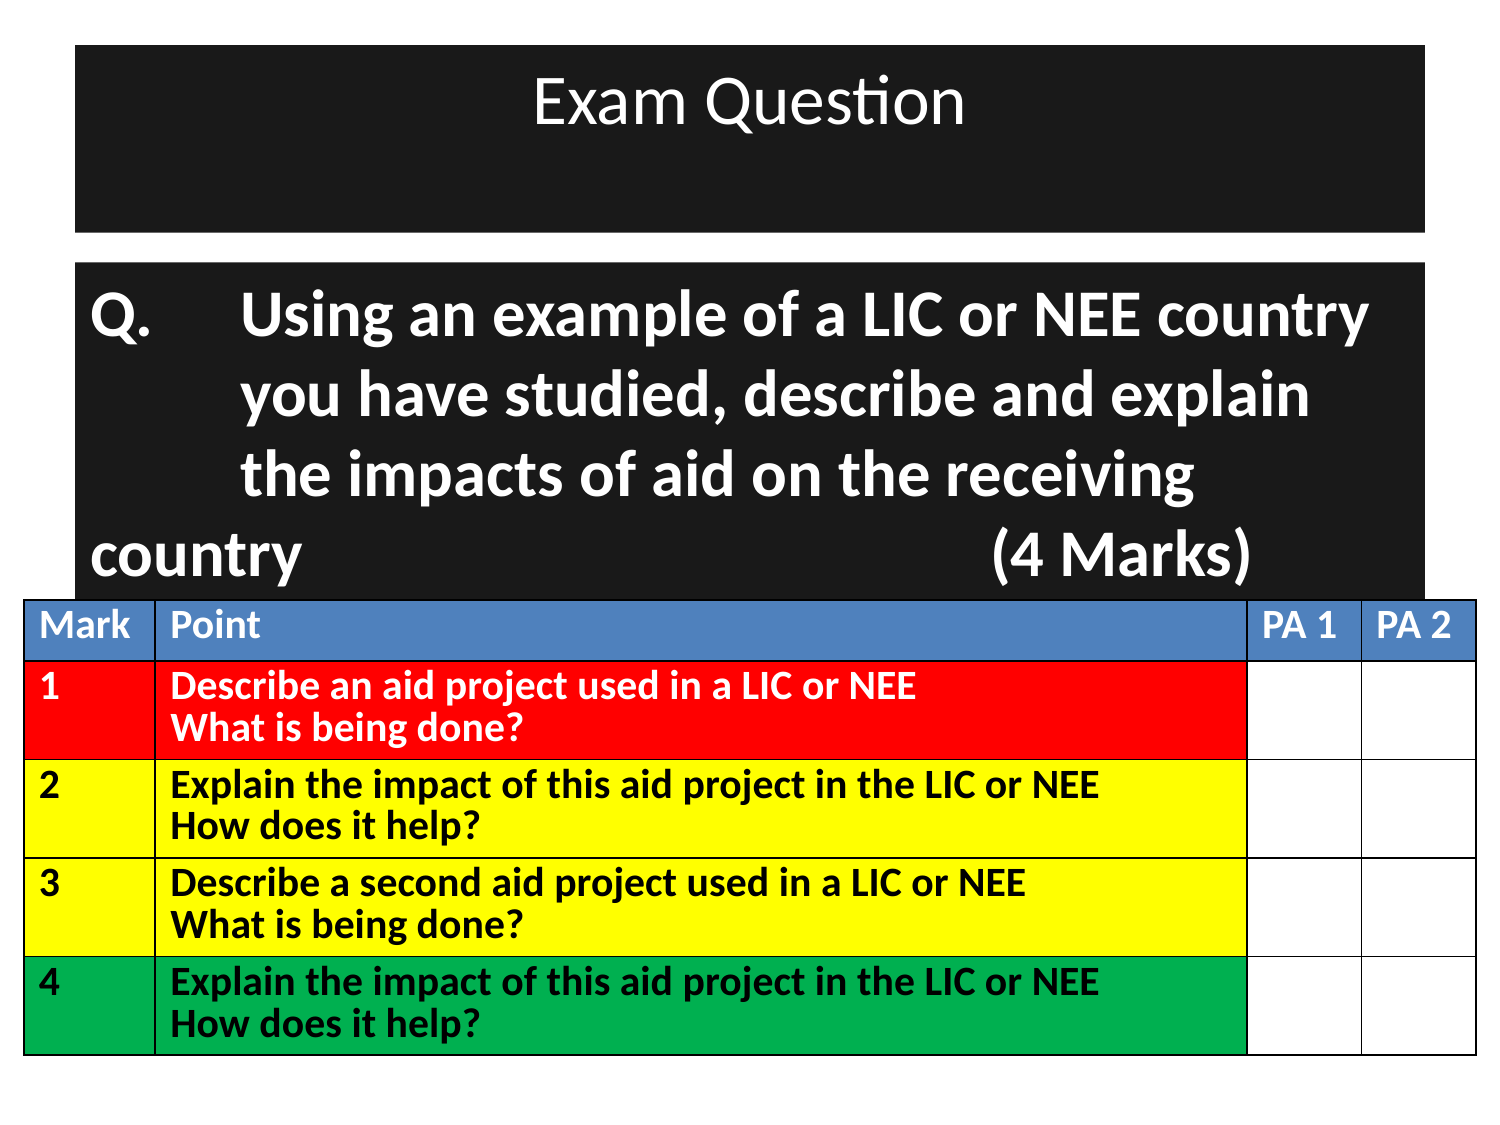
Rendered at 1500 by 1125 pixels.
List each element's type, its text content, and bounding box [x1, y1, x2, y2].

table_cell [1248, 760, 1361, 857]
table_cell [1248, 662, 1361, 759]
table_cell 2 [25, 760, 154, 857]
list Q. Using an example of a LIC or NEE country you have studied, describe and explain the impacts of aid on the receiving country (4 Marks) [75, 262, 1425, 599]
table_cell Describe a second aid project used in a LIC or NEE What is being done? [156, 859, 1246, 956]
table_cell [1362, 760, 1475, 857]
table_header Mark [25, 601, 154, 660]
table_cell 1 [25, 662, 154, 759]
table_cell Explain the impact of this aid project in the LIC or NEE How does it help? [156, 760, 1246, 857]
table_cell 4 [25, 957, 154, 1054]
table_cell [1248, 957, 1361, 1054]
table_cell [1248, 859, 1361, 956]
table_cell [1362, 662, 1475, 759]
title Exam Question [75, 45, 1425, 233]
table_header Point [156, 601, 1246, 660]
table_cell [1362, 957, 1475, 1054]
table_cell Describe an aid project used in a LIC or NEE What is being done? [156, 662, 1246, 759]
table_cell [1362, 859, 1475, 956]
table_cell 3 [25, 859, 154, 956]
table_header PA 1 [1248, 601, 1361, 660]
table_header PA 2 [1362, 601, 1475, 660]
table_cell Explain the impact of this aid project in the LIC or NEE How does it help? [156, 957, 1246, 1054]
